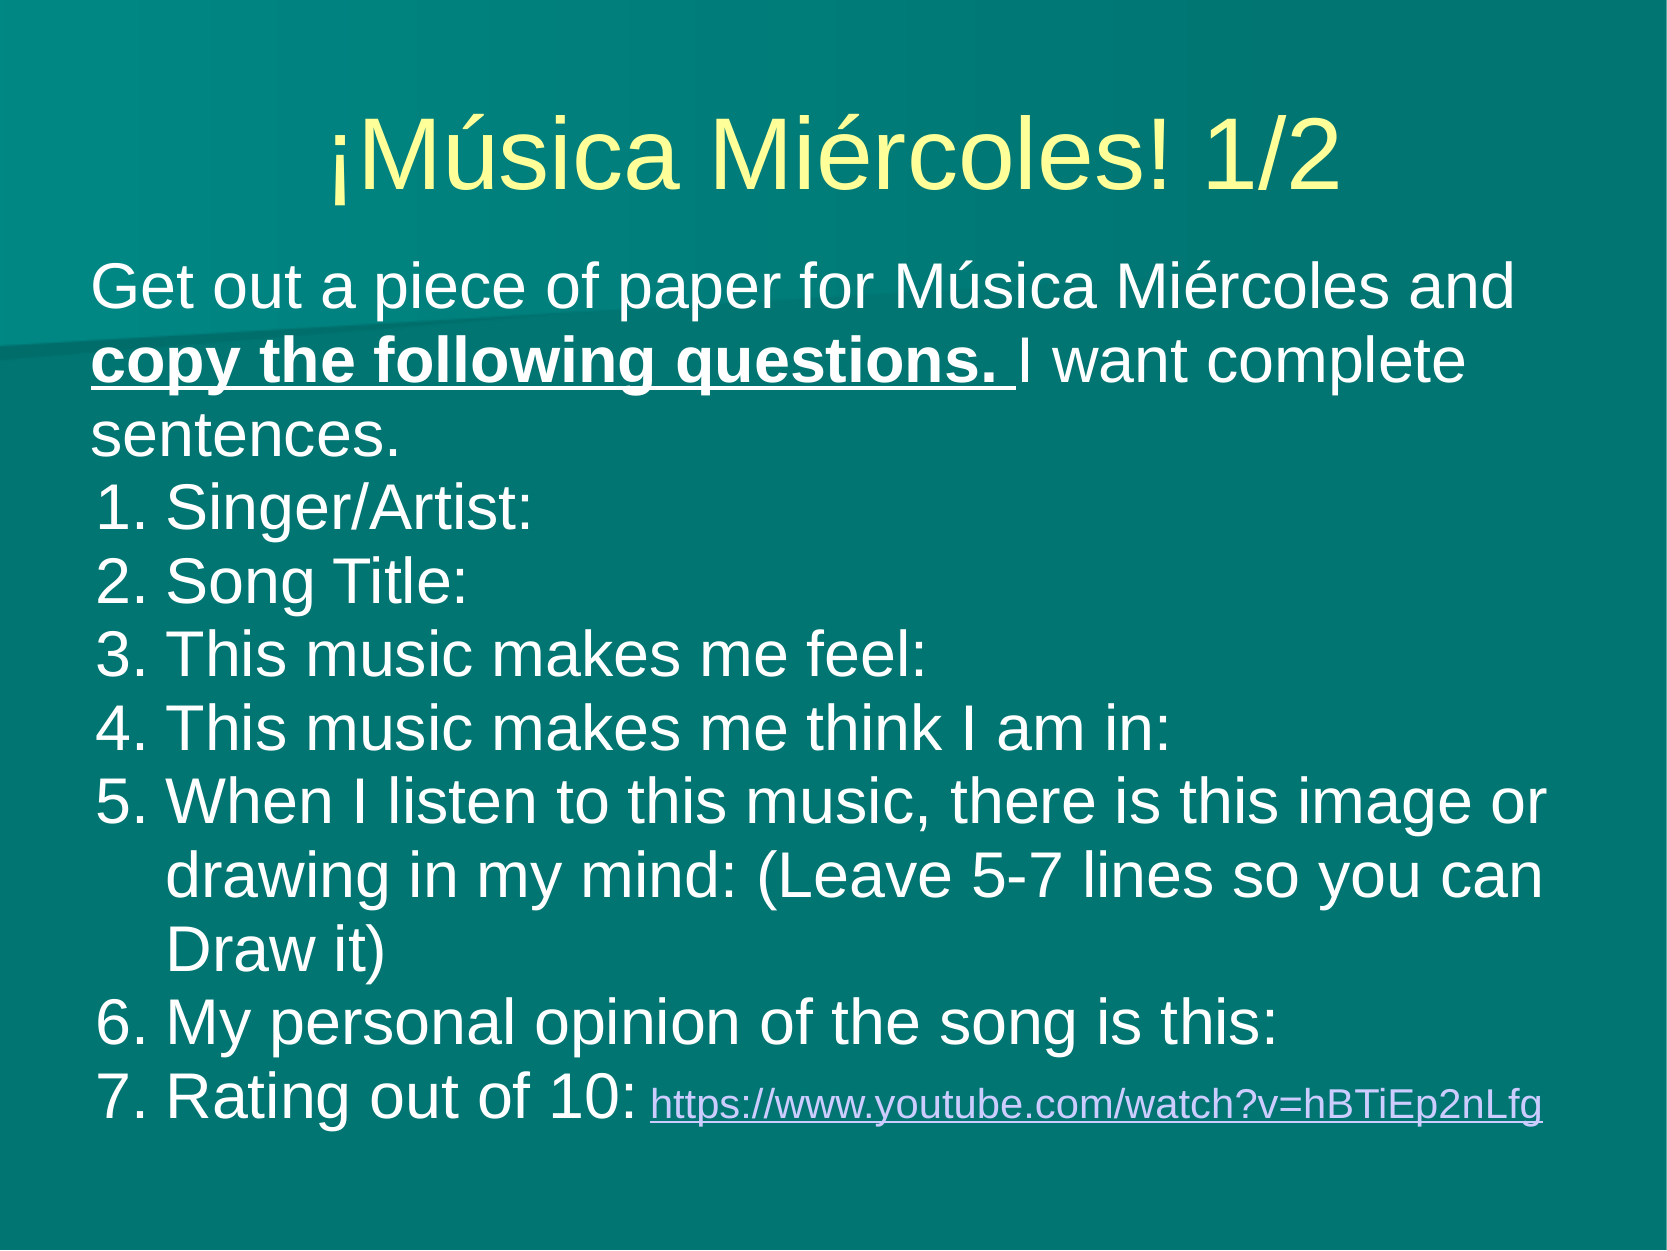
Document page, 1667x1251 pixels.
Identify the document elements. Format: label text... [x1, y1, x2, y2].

title ¡Música Miércoles! 1/2 [90, 58, 1577, 250]
subtitle Get out a piece of paper for Música Miércoles and copy the following questions. I want complete sentences. Singer/Artist: Song Title: This music makes me feel: This music makes me think I am in: When I listen to this music, there is this image or drawing in my mind: (Leave 5-7 lines so you can Draw it) My personal opinion of the song is this: Rating out of 10: https://www.youtube.com/watch?v=hBTiEp2nLfg [90, 250, 1577, 1053]
picture [0, 0, 1667, 1250]
